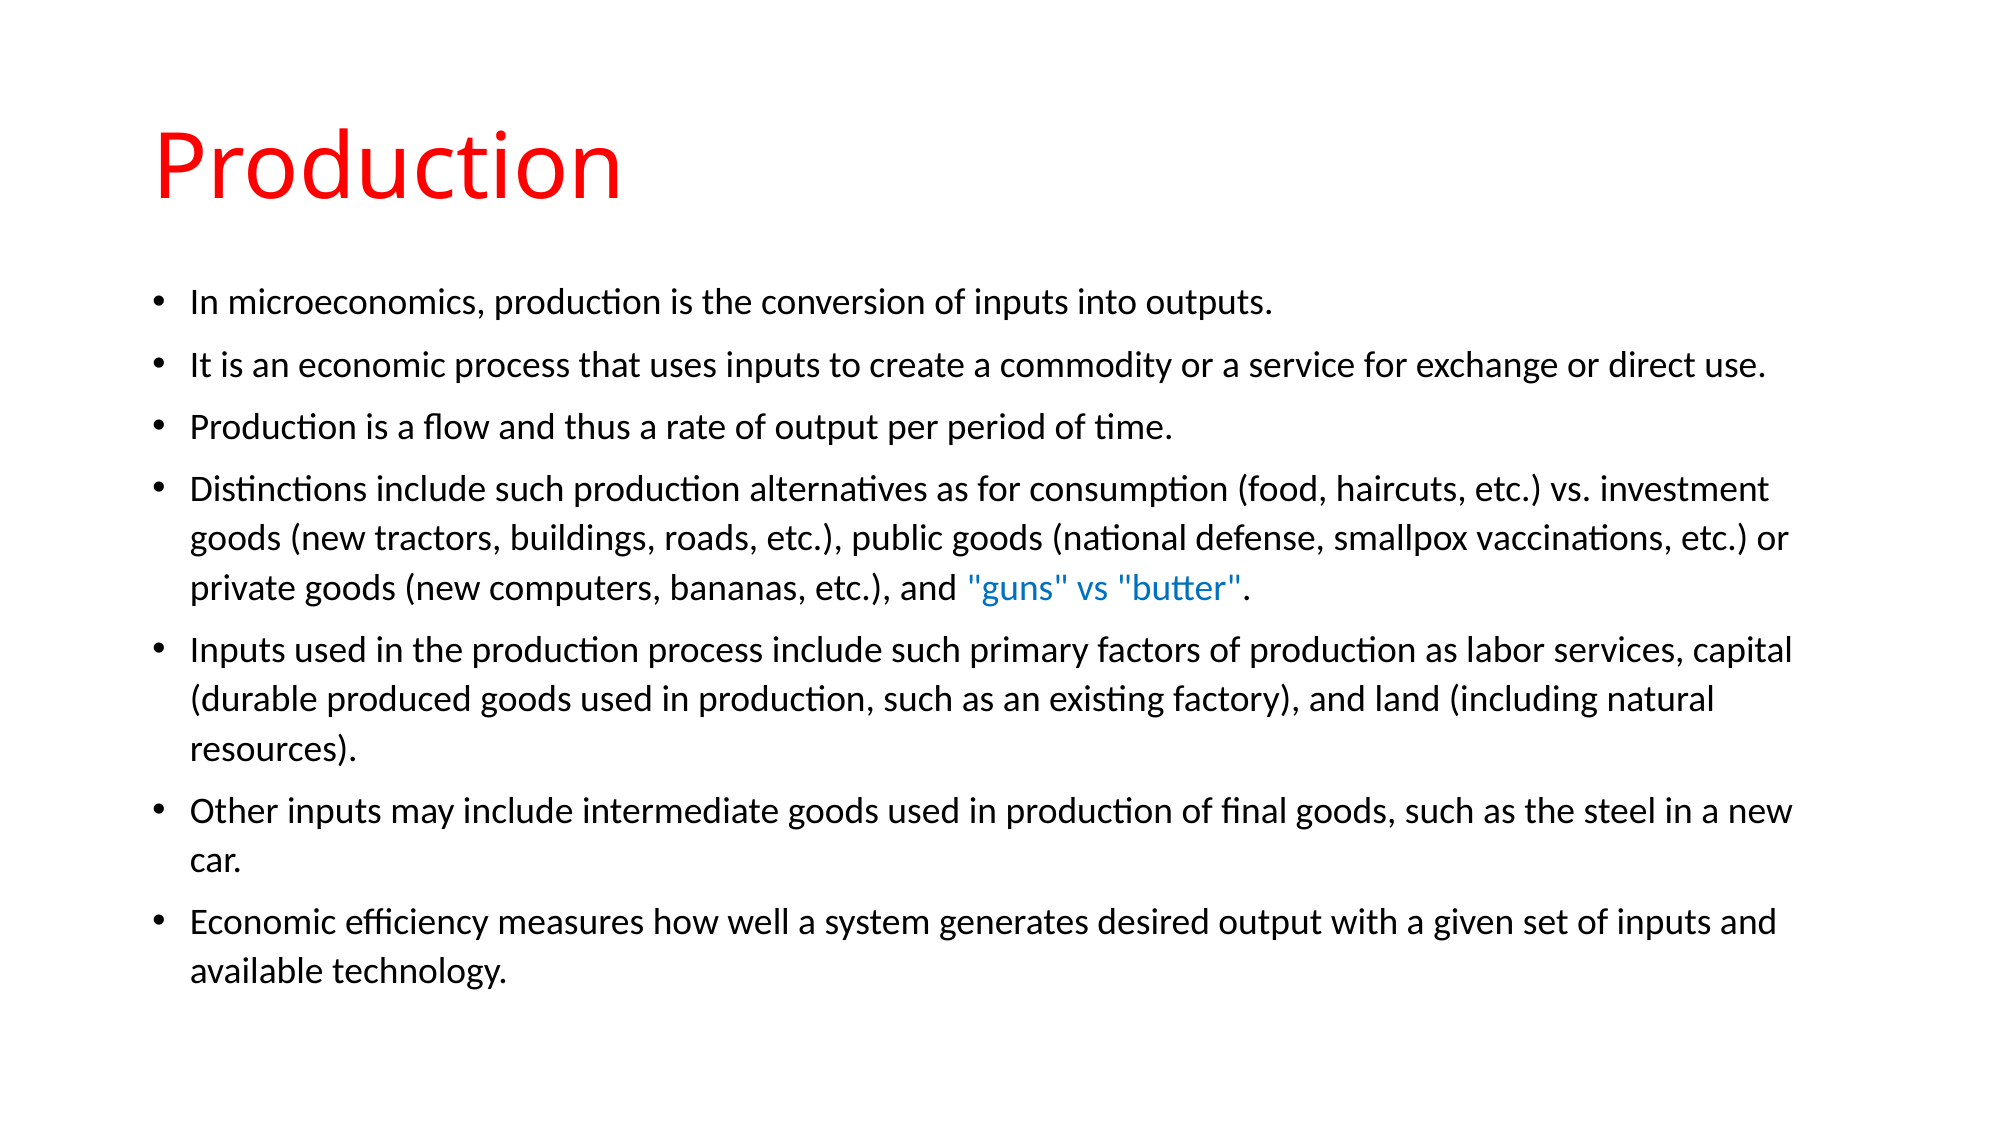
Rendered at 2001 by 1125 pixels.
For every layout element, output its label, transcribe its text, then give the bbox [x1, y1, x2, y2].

title Production [137, 59, 1863, 265]
list In microeconomics, production is the conversion of inputs into outputs. It is an economic process that uses inputs to create a commodity or a service for exchange or direct use. Production is a flow and thus a rate of output per period of time. Distinctions include such production alternatives as for consumption (food, haircuts, etc.) vs. investment goods (new tractors, buildings, roads, etc.), public goods (national defense, smallpox vaccinations, etc.) or private goods (new computers, bananas, etc.), and "guns" vs "butter". Inputs used in the production process include such primary factors of production as labor services, capital (durable produced goods used in production, such as an existing factory), and land (including natural resources). Other inputs may include intermediate goods used in production of final goods, such as the steel in a new car. Economic efficiency measures how well a system generates desired output with a given set of inputs and available technology. [137, 265, 1863, 980]
